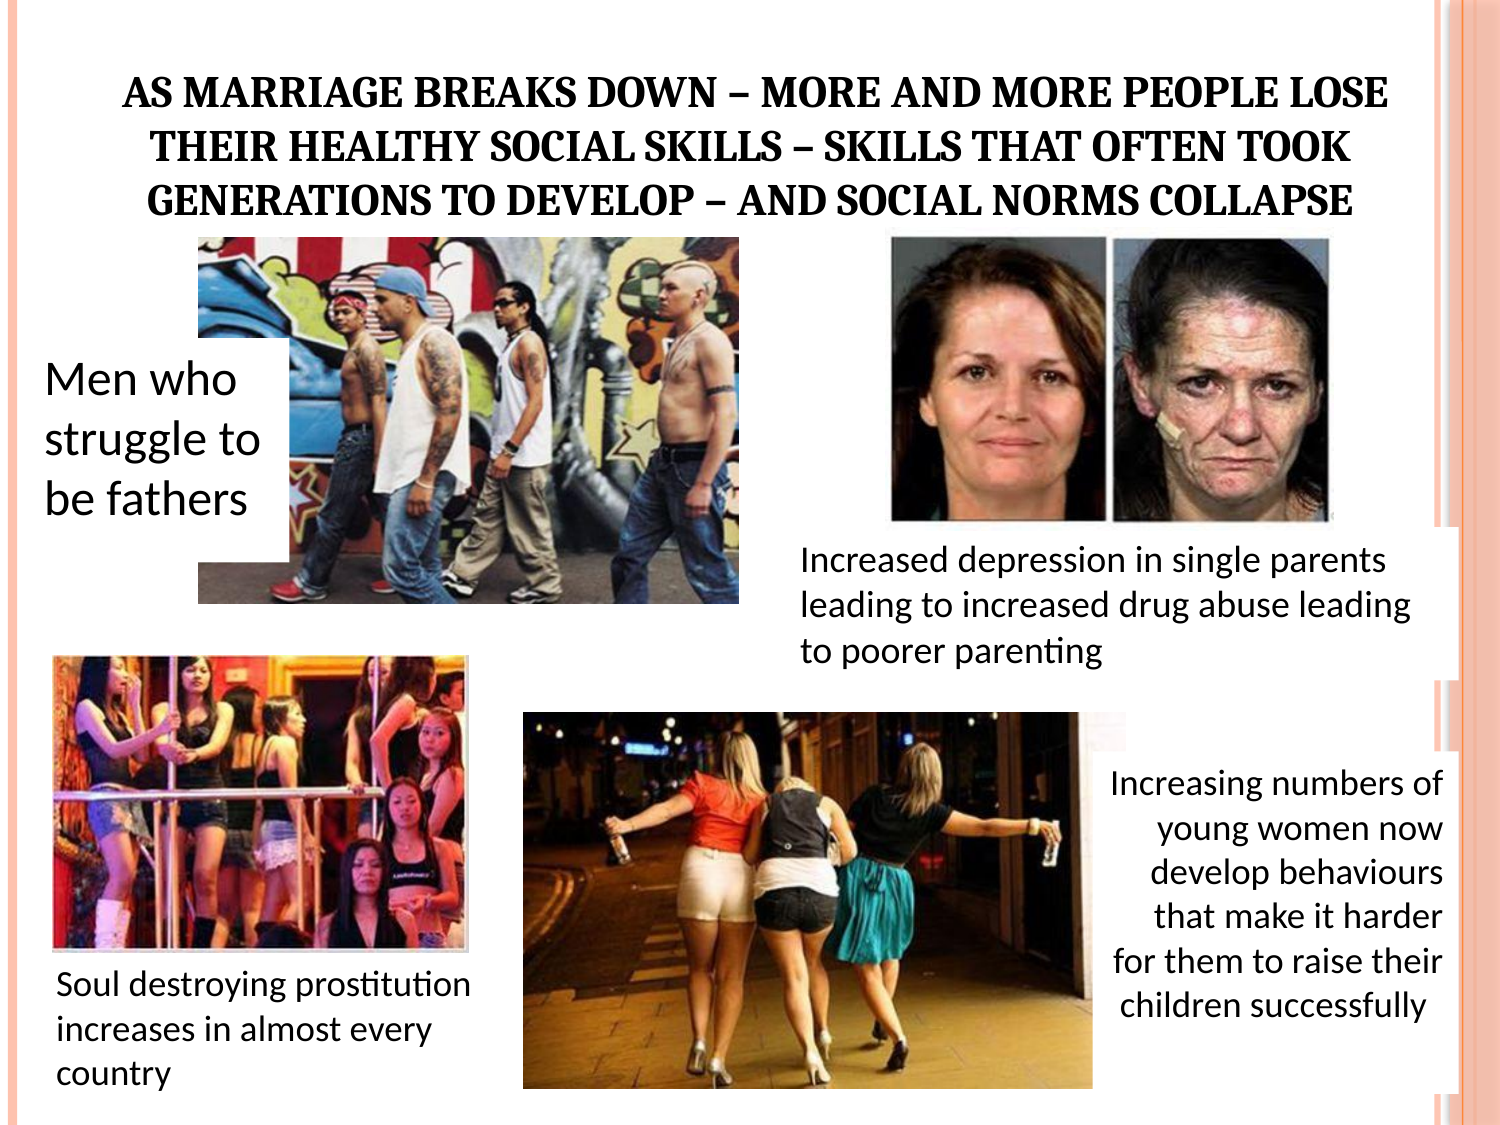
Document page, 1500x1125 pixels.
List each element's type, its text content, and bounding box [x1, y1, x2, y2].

picture [885, 226, 1335, 532]
slide_number 25 [1333, 940, 1434, 1027]
picture [52, 654, 470, 953]
text_box Increased depression in single parents leading to increased drug abuse leading to poorer parenting [785, 527, 1459, 681]
list Men who struggle to be fathers [29, 338, 192, 563]
text_box Increasing numbers of young women now develop behaviours that make it harder for them to raise their children successfully [1130, 751, 1459, 1094]
text_box Soul destroying prostitution increases in almost every country [41, 952, 502, 1102]
title As marriage breaks down – More and more people lose their healthy social skills – skills that often took GENERATIONS to develop – and social norms collapse [53, 19, 1459, 232]
picture [523, 712, 1127, 1090]
picture [198, 236, 740, 605]
